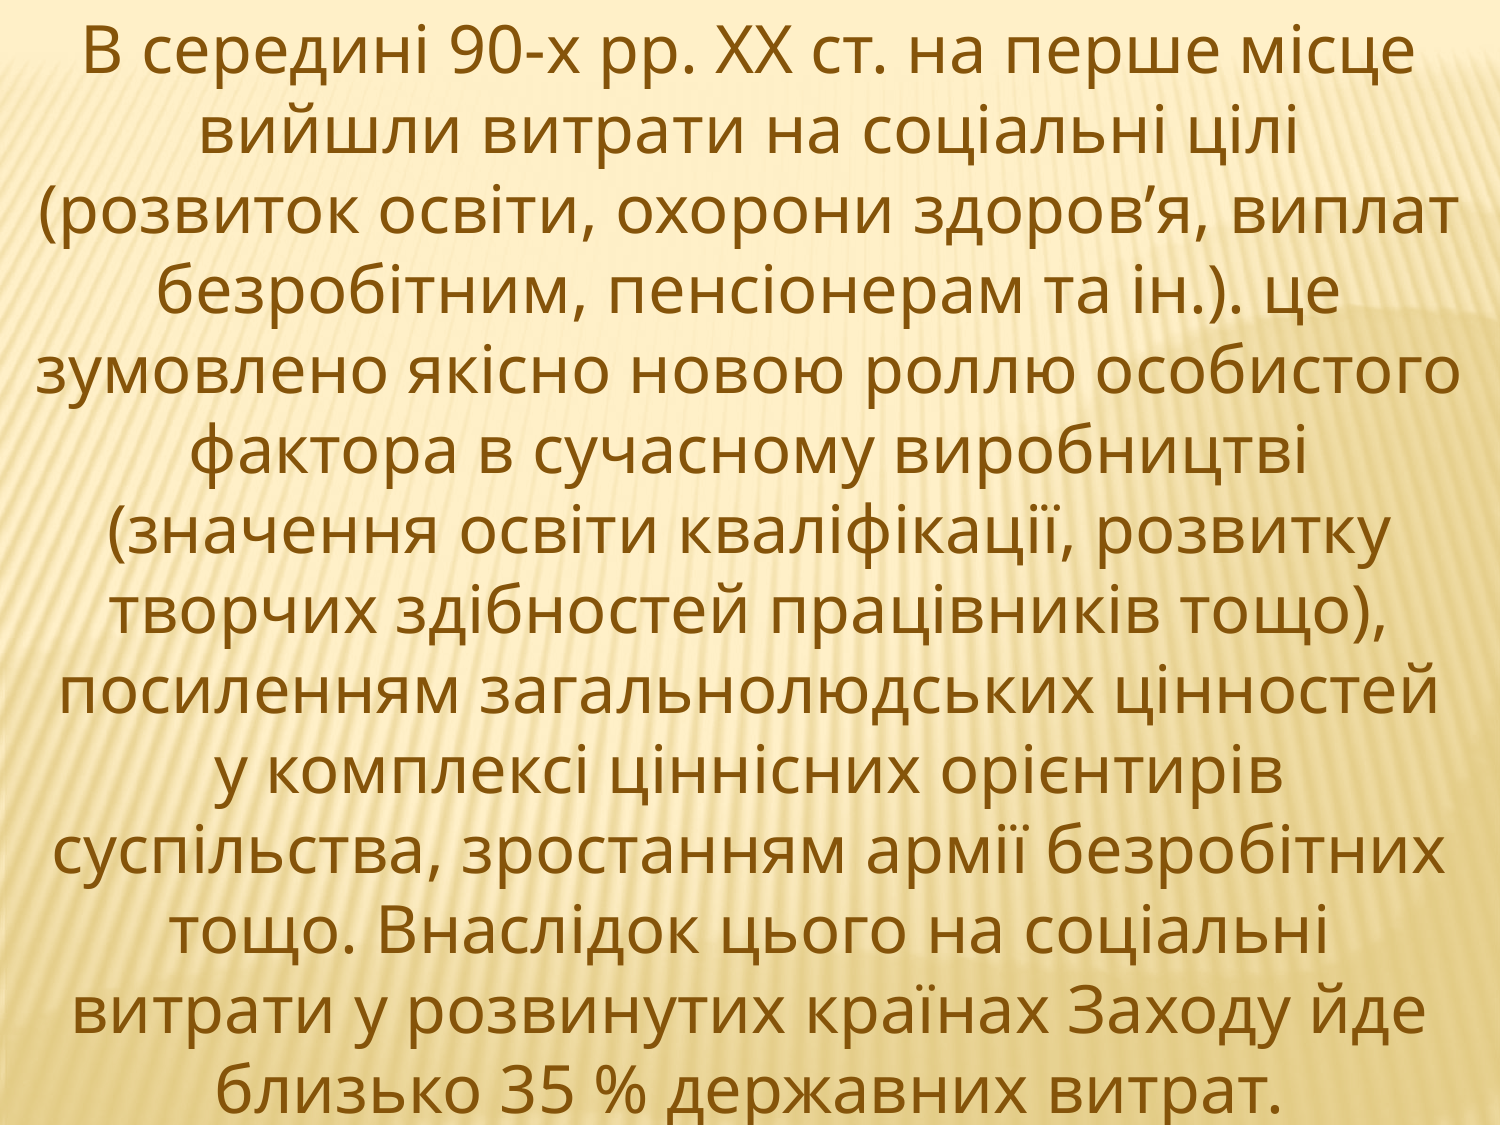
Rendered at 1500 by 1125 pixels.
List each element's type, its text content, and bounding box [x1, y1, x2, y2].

text_box В середині 90-х рр. ХХ ст. на перше місце вийшли витрати на соціальні цілі (розвиток освіти, охорони здоров’я, виплат безробітним, пенсіонерам та ін.). це зумовлено якісно новою роллю особистого фактора в сучасному виробництві (значення освіти кваліфікації, розвитку творчих здібностей працівників тощо), посиленням загальнолюдських цінностей у комплексі ціннісних орієнтирів суспільства, зростанням армії безробітних тощо. Внаслідок цього на соціальні витрати у розвинутих країнах Заходу йде близько 35 % державних витрат. [17, 0, 1483, 1125]
